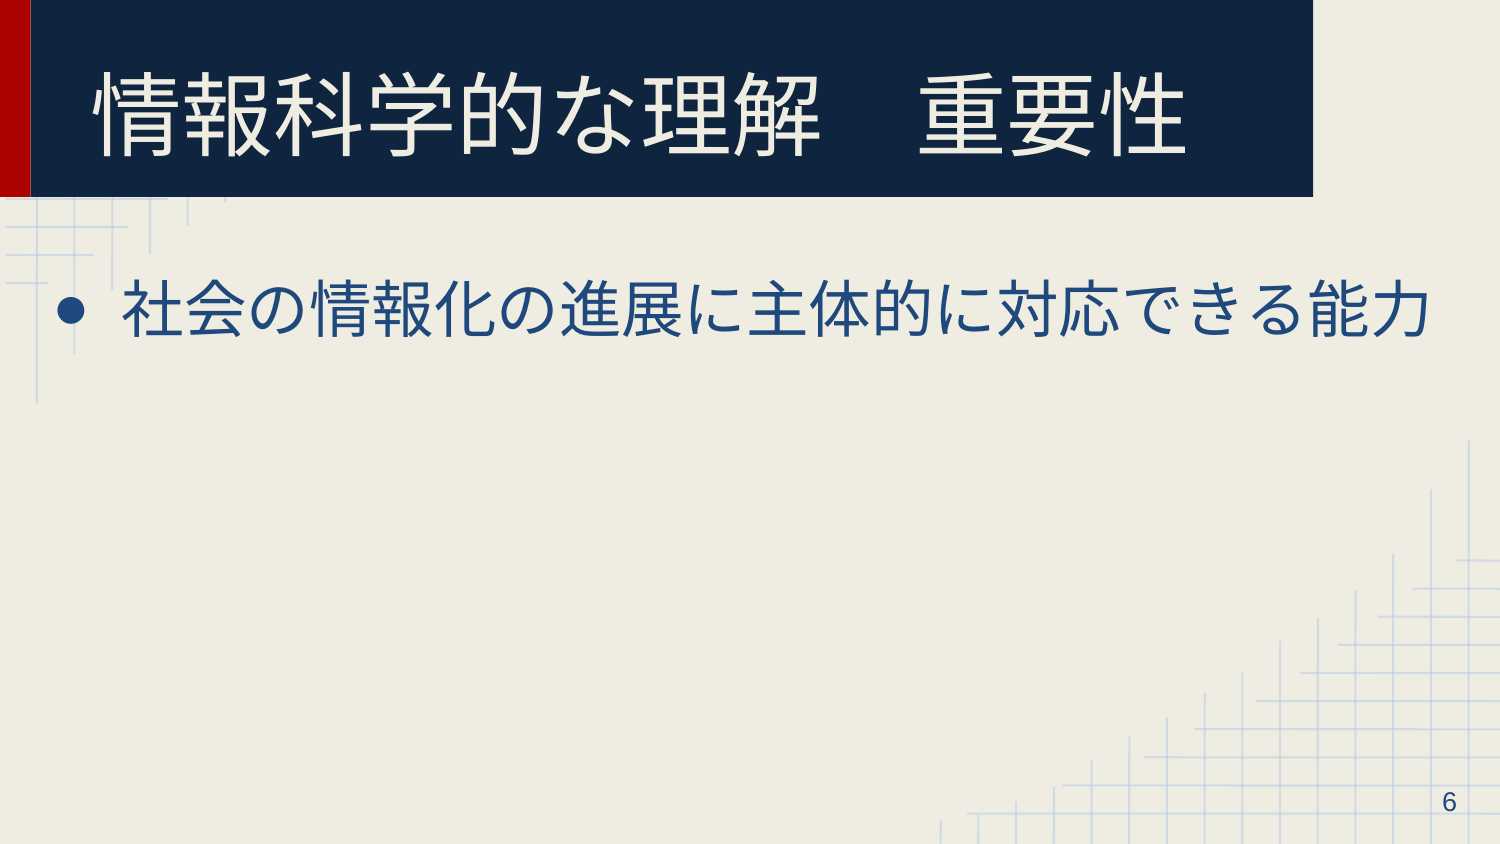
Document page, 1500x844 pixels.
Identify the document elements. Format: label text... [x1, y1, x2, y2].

slide_number ‹#› [1382, 758, 1473, 844]
title 情報科学的な理解 重要性 [75, 16, 1276, 183]
list 社会の情報化の進展に主体的に対応できる能力 [31, 209, 1469, 806]
